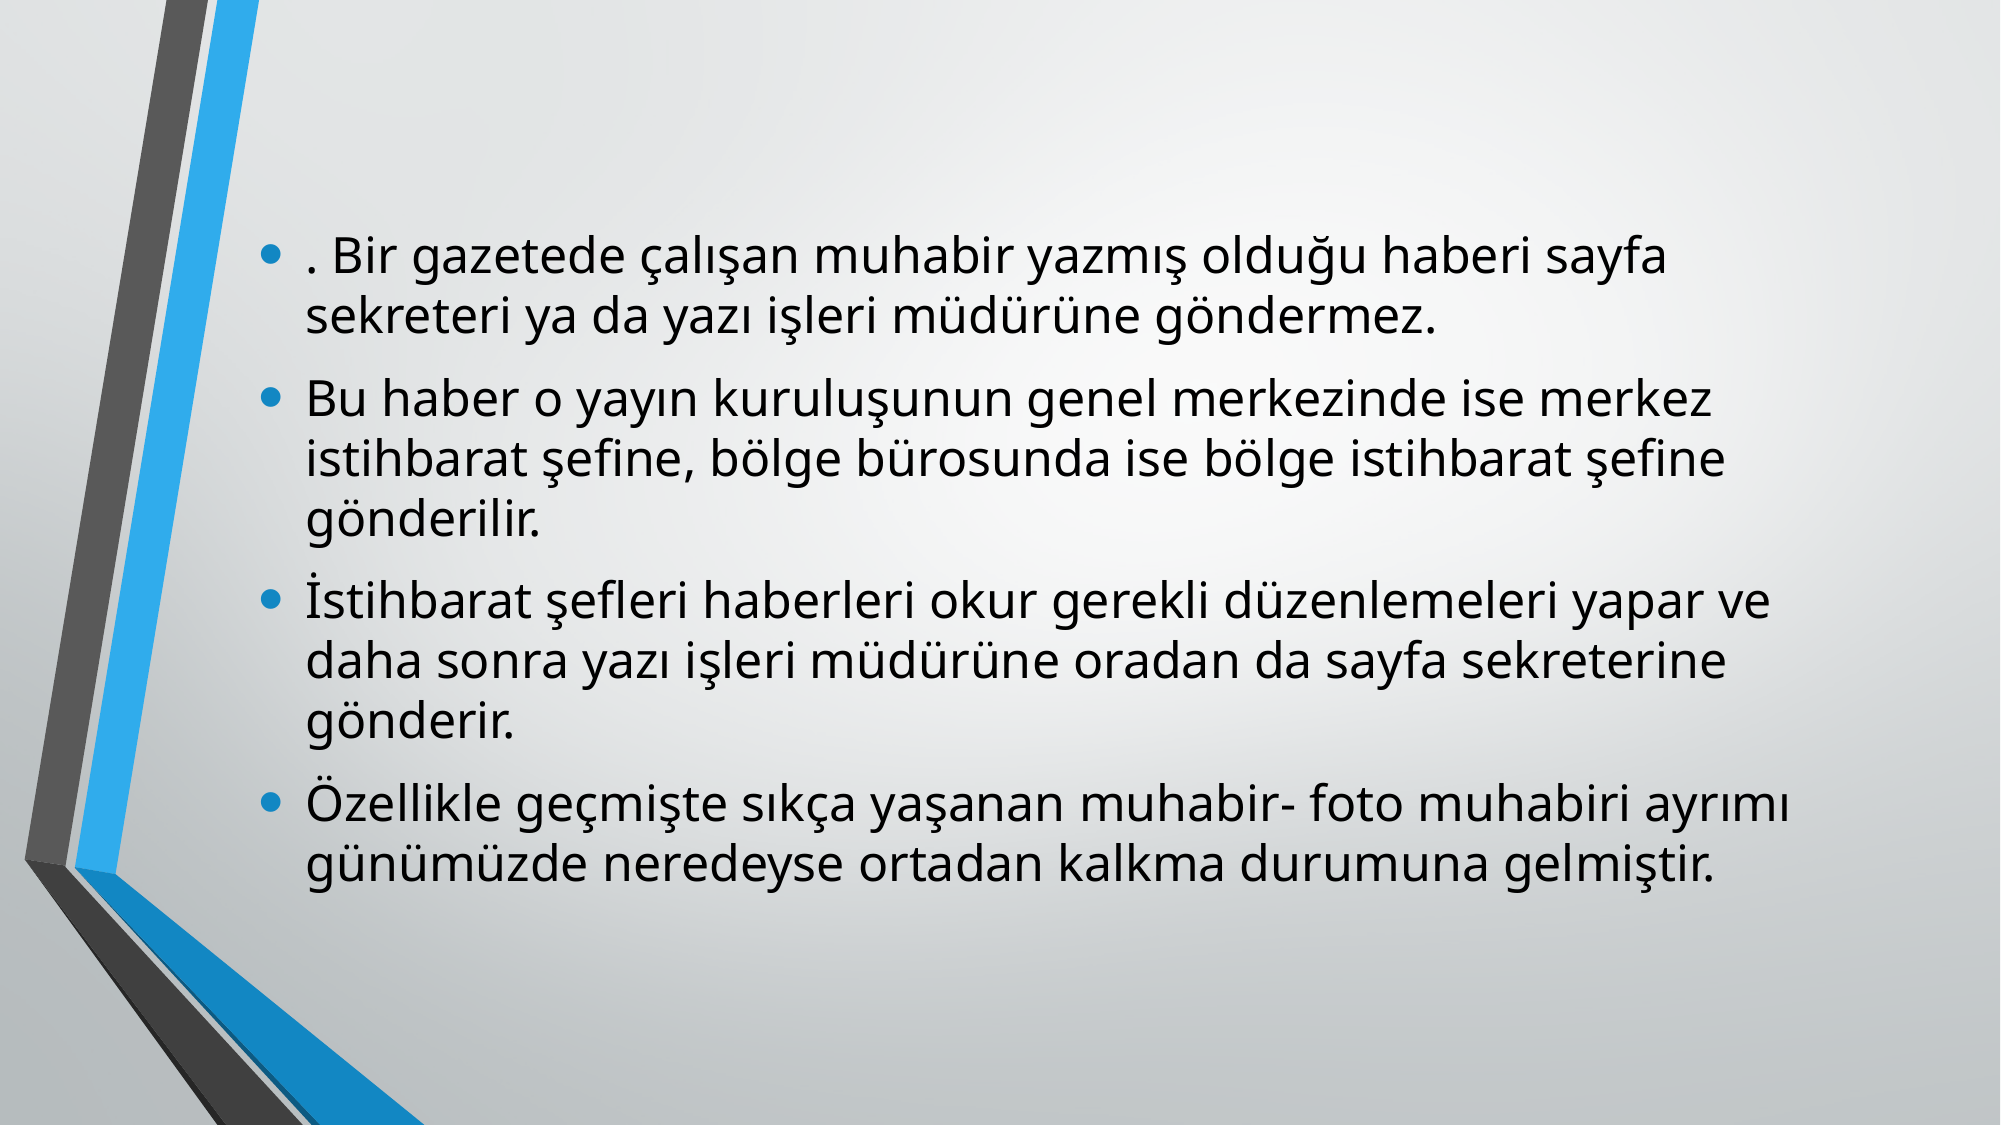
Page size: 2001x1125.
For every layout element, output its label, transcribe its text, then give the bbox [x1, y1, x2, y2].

list . Bir gazetede çalışan muhabir yazmış olduğu haberi sayfa sekreteri ya da yazı işleri müdürüne göndermez. Bu haber o yayın kuruluşunun genel merkezinde ise merkez istihbarat şefine, bölge bürosunda ise bölge istihbarat şefine gönderilir. İstihbarat şefleri haberleri okur gerekli düzenlemeleri yapar ve daha sonra yazı işleri müdürüne oradan da sayfa sekreterine gönderir. Özellikle geçmişte sıkça yaşanan muhabir- foto muhabiri ayrımı günümüzde neredeyse ortadan kalkma durumuna gelmiştir. [243, 110, 1887, 1004]
